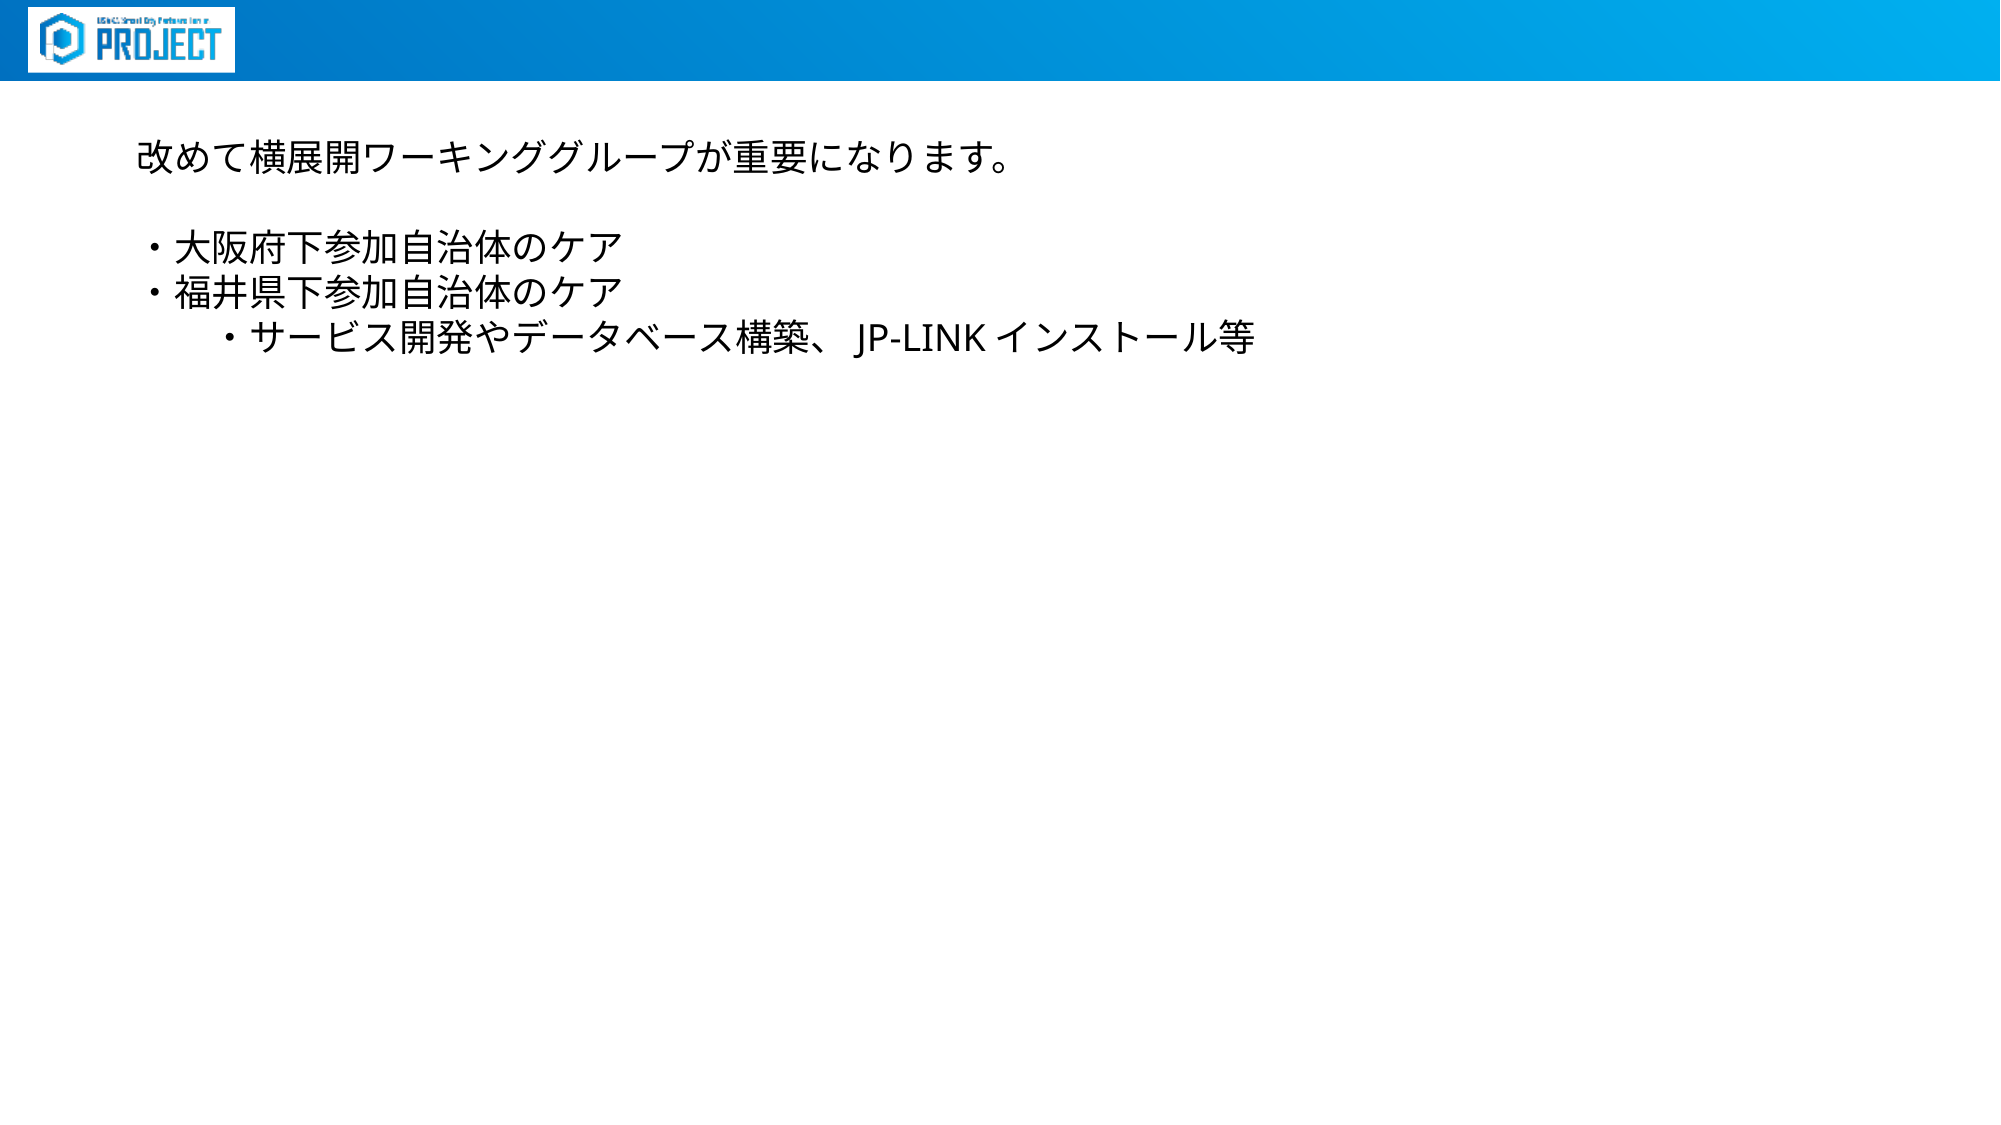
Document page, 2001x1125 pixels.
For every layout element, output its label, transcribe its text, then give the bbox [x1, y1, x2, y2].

text_box 改めて横展開ワーキンググループが重要になります。 ・大阪府下参加自治体のケア ・福井県下参加自治体のケア ・サービス開発やデータベース構築、JP-LINKインストール等 [122, 127, 1272, 367]
picture [40, 13, 223, 71]
